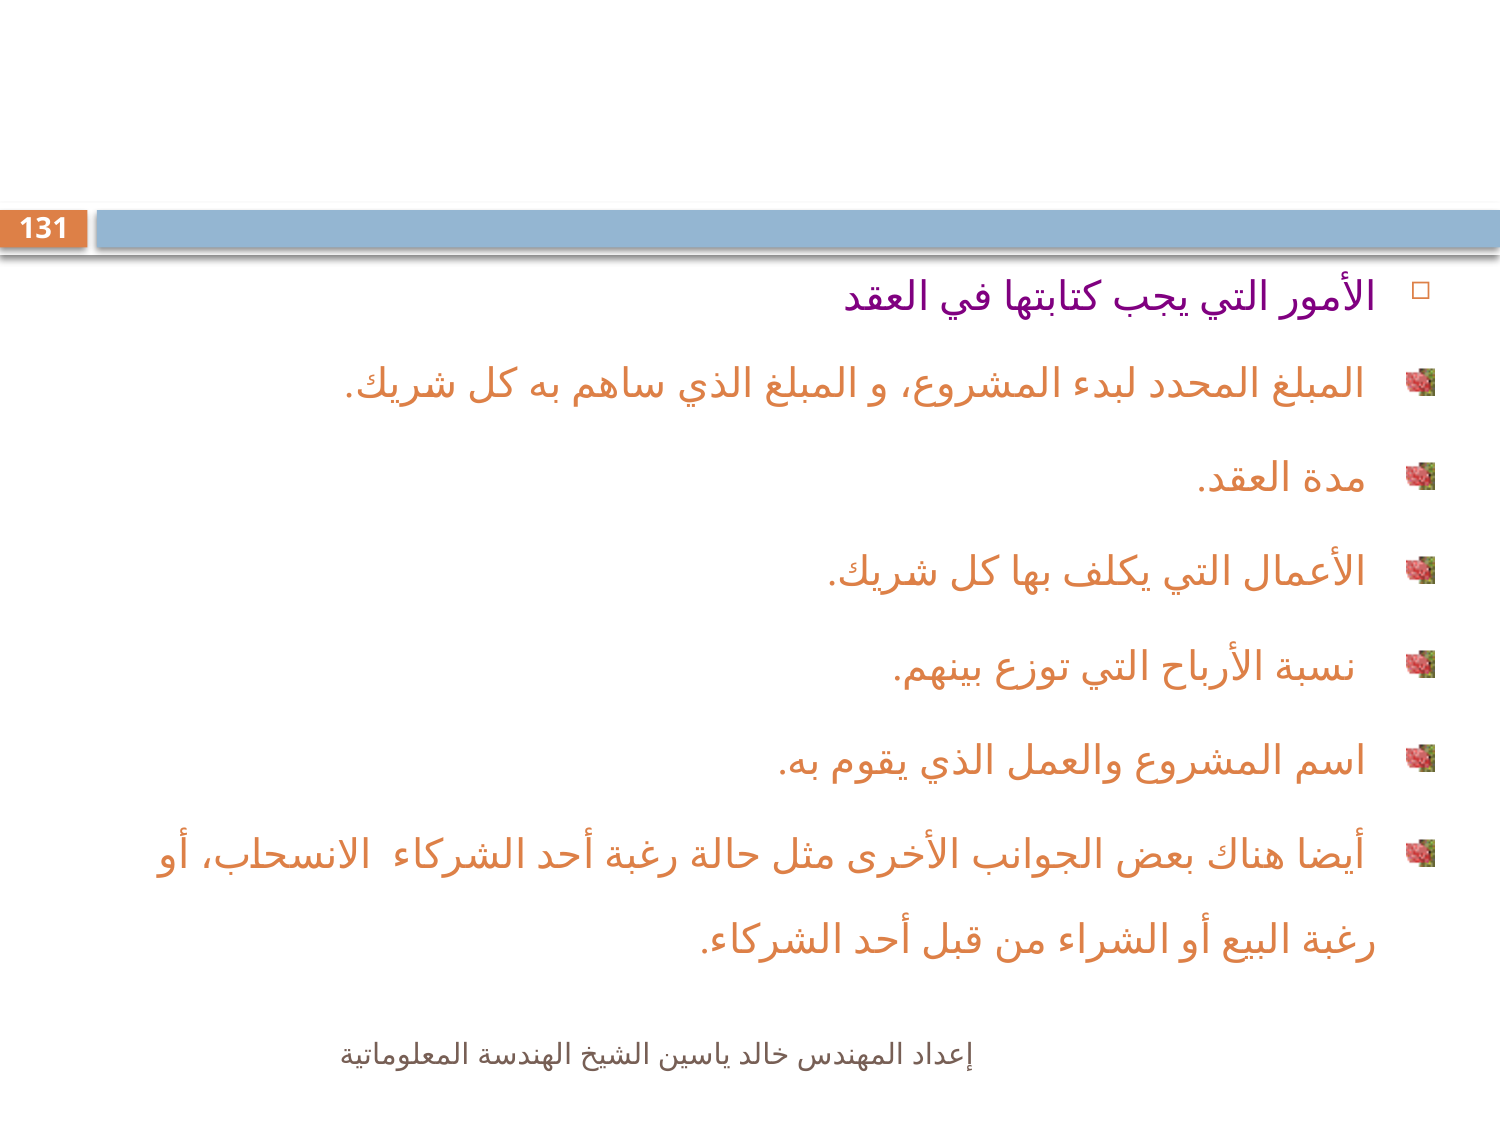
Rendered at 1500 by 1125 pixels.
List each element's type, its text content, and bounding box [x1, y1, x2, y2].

picture [1406, 461, 1435, 490]
list الأمور التي يجب كتابتها في العقد المبلغ المحدد لبدء المشروع، و المبلغ الذي ساهم به كل شريك. مدة العقد. الأعمال التي يكلف بها كل شريك. نسبة الأرباح التي توزع بينهم. اسم المشروع والعمل الذي يقوم به. أيضا هناك بعض الجوانب الأخرى مثل حالة رغبة أحد الشركاء الانسحاب، أو رغبة البيع أو الشراء من قبل أحد الشركاء. [100, 262, 1438, 1000]
slide_number 131 [0, 208, 88, 249]
footer إعداد المهندس خالد ياسين الشيخ الهندسة المعلوماتية [99, 1024, 990, 1085]
picture [1406, 838, 1435, 867]
picture [1406, 367, 1435, 396]
picture [1406, 555, 1435, 584]
picture [1406, 743, 1435, 772]
picture [1406, 649, 1435, 678]
